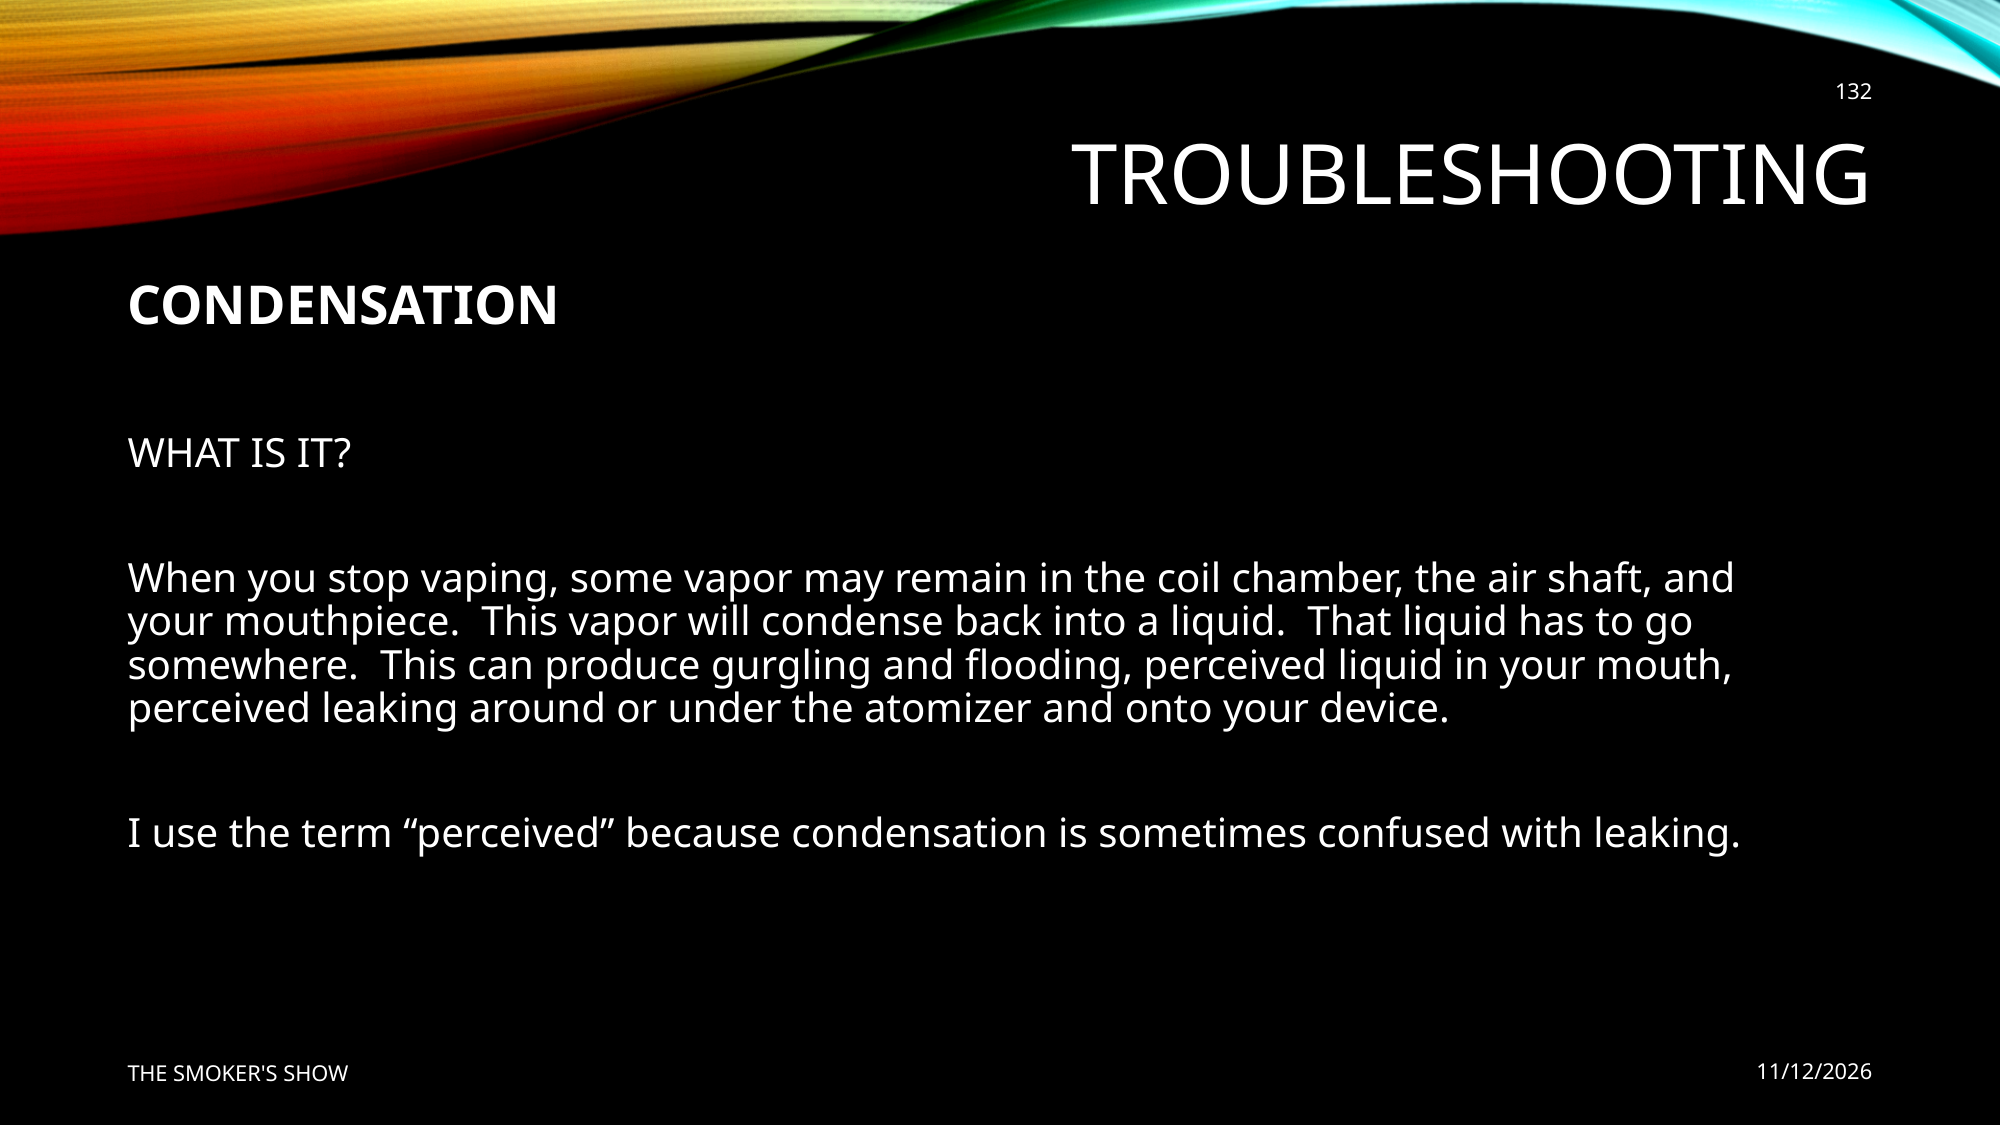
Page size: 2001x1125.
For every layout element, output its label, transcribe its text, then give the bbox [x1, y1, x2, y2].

list CONDENSATION WHAT IS IT? When you stop vaping, some vapor may remain in the coil chamber, the air shaft, and your mouthpiece. This vapor will condense back into a liquid. That liquid has to go somewhere. This can produce gurgling and flooding, perceived liquid in your mouth, perceived leaking around or under the atomizer and onto your device. I use the term “perceived” because condensation is sometimes confused with leaking. [112, 271, 1806, 1004]
footer THE SMOKER'S SHOW [112, 1042, 1388, 1103]
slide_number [1410, 1042, 1888, 1103]
slide_number 132 [1437, 62, 1888, 123]
title Troubleshooting [474, 121, 1888, 234]
picture [0, 0, 2000, 237]
